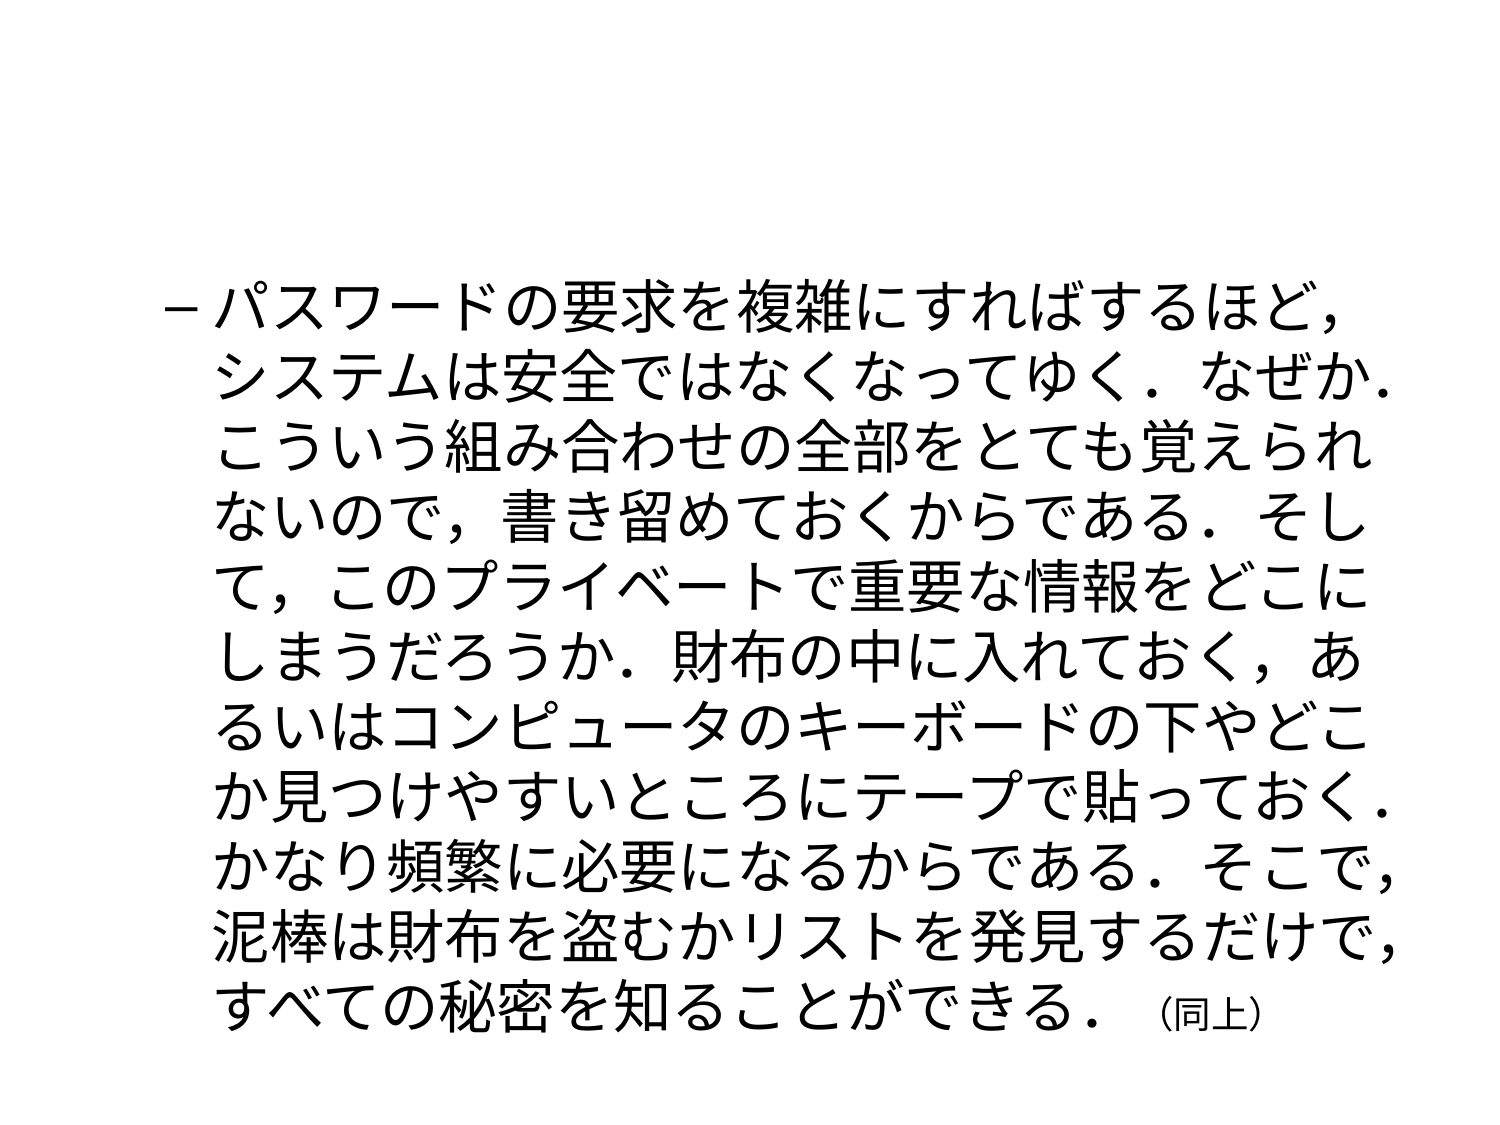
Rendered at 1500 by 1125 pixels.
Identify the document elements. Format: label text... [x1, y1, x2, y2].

list パスワードの要求を複雑にすればするほど，システムは安全ではなくなってゆく．なぜか．こういう組み合わせの全部をとても覚えられないので，書き留めておくからである．そして，このプライベートで重要な情報をどこにしまうだろうか．財布の中に入れておく，あるいはコンピュータのキーボードの下やどこか見つけやすいところにテープで貼っておく．かなり頻繁に必要になるからである．そこで，泥棒は財布を盗むかリストを発見するだけで，すべての秘密を知ることができる．（同上） [75, 262, 1425, 1005]
